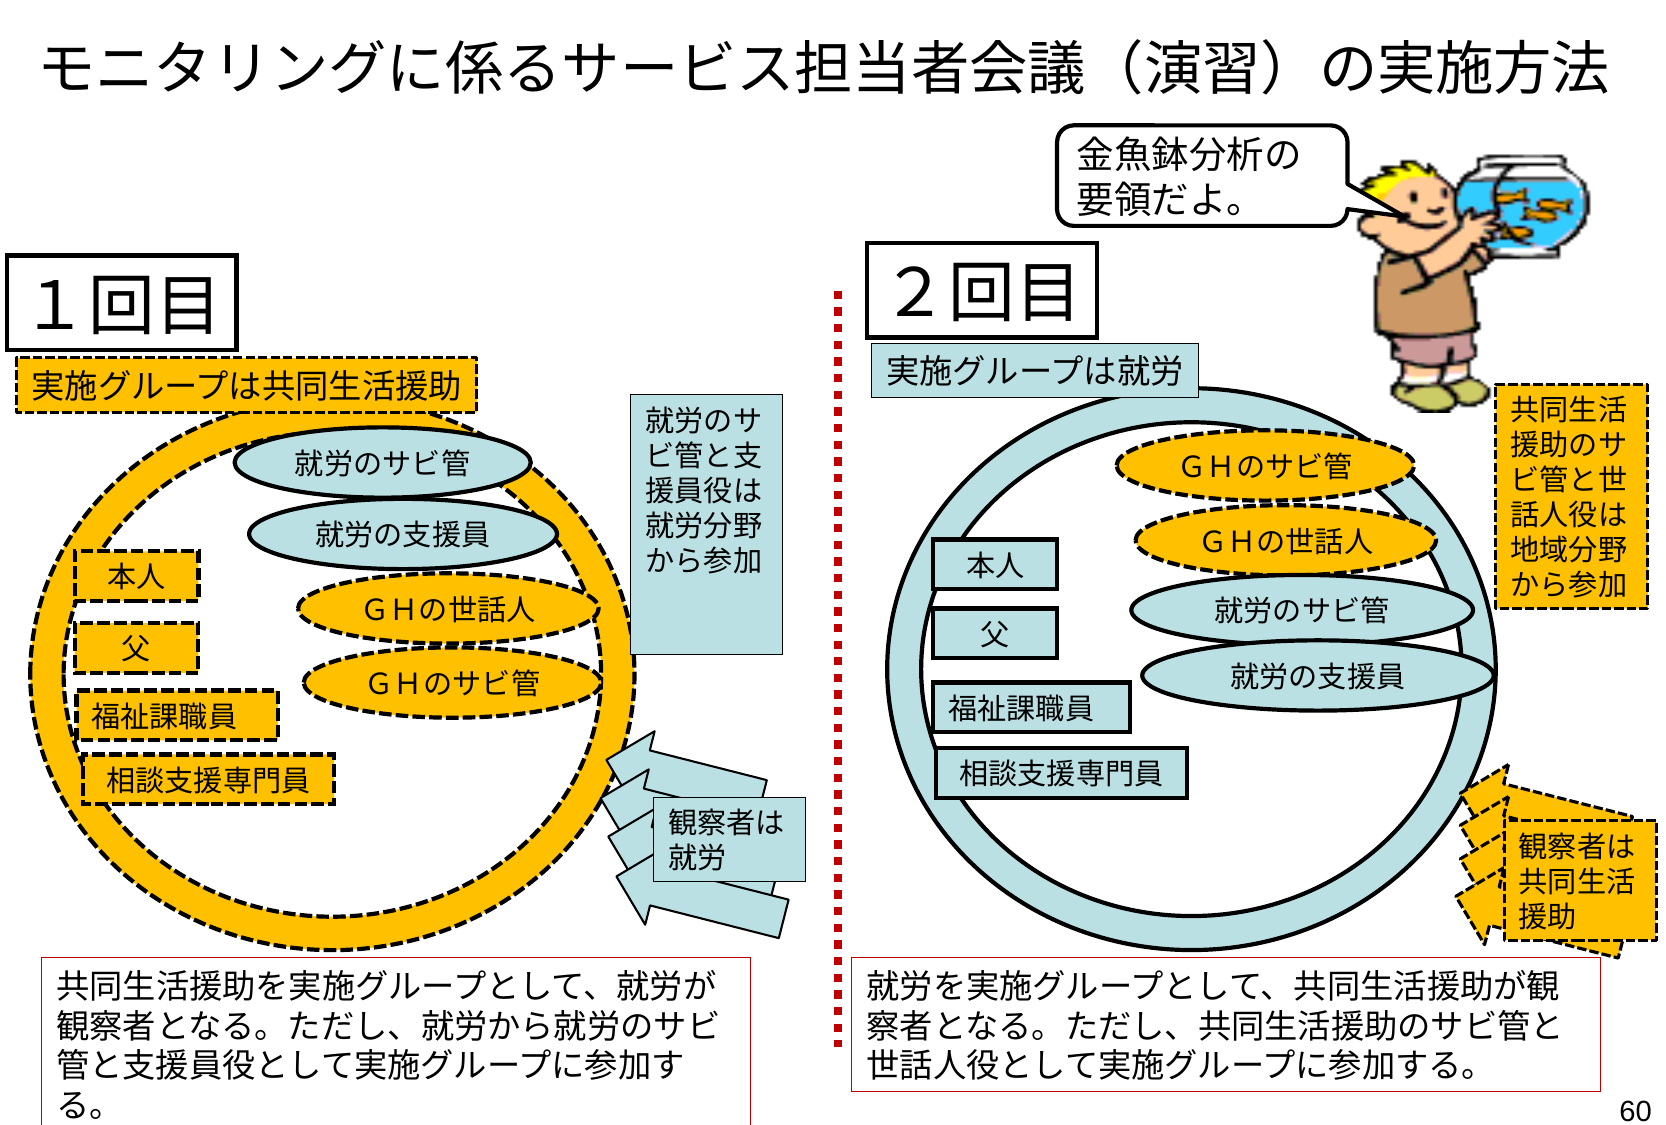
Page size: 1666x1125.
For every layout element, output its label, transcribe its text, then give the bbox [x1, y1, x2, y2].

text_box 共同生活援助のサビ管と世話人役は地域分野から参加 [1495, 384, 1648, 609]
text_box [616, 854, 789, 939]
text_box [28, 413, 637, 953]
text_box 実施グループは就労 [871, 343, 1199, 398]
text_box ＧＨのサビ管 [301, 645, 603, 720]
text_box ＧＨの世話人 [295, 571, 601, 646]
text_box [1455, 867, 1504, 945]
text_box [724, 882, 775, 895]
text_box 金魚鉢分析の要領だよ。 [1054, 123, 1350, 228]
text_box 実施グループは共同生活援助 [16, 357, 477, 413]
text_box 共同生活援助を実施グループとして、就労が観察者となる。ただし、就労から就労のサビ管と支援員役として実施グループに参加する。 [41, 957, 751, 1125]
text_box 観察者は就労 [653, 797, 806, 882]
text_box [1500, 873, 1504, 887]
text_box [1460, 796, 1521, 850]
text_box 相談支援専門員 [83, 754, 335, 805]
text_box １回目 [6, 255, 237, 351]
text_box 父 [74, 623, 199, 673]
slide_number 60 [1278, 1084, 1666, 1125]
text_box ＧＨのサビ管 [1114, 428, 1416, 503]
text_box 父 [933, 608, 1058, 659]
text_box [1460, 764, 1633, 820]
text_box [1460, 832, 1504, 884]
text_box ２回目 [867, 242, 1097, 338]
text_box ＧＨの世話人 [1133, 503, 1439, 575]
text_box 就労のサビ管と支援員役は就労分野から参加 [630, 394, 783, 655]
text_box [606, 731, 767, 797]
text_box 就労のサビ管 [232, 425, 533, 499]
text_box 本人 [933, 539, 1058, 590]
text_box 福祉課職員 [76, 690, 278, 741]
text_box 相談支援専門員 [935, 747, 1188, 798]
text_box 就労のサビ管 [1129, 572, 1476, 644]
text_box 本人 [74, 551, 199, 602]
text_box [1551, 941, 1623, 959]
text_box 福祉課職員 [933, 682, 1130, 733]
text_box 観察者は共同生活援助 [1504, 820, 1657, 941]
picture [1352, 153, 1601, 414]
text_box 就労の支援員 [247, 496, 560, 572]
title モニタリングに係るサービス担当者会議（演習）の実施方法 [0, 3, 1649, 128]
text_box [600, 769, 677, 830]
text_box [885, 386, 1498, 953]
text_box 就労を実施グループとして、共同生活援助が観察者となる。ただし、共同生活援助のサビ管と世話人役として実施グループに参加する。 [851, 957, 1601, 1092]
text_box [608, 809, 653, 869]
text_box 就労の支援員 [1140, 638, 1496, 713]
